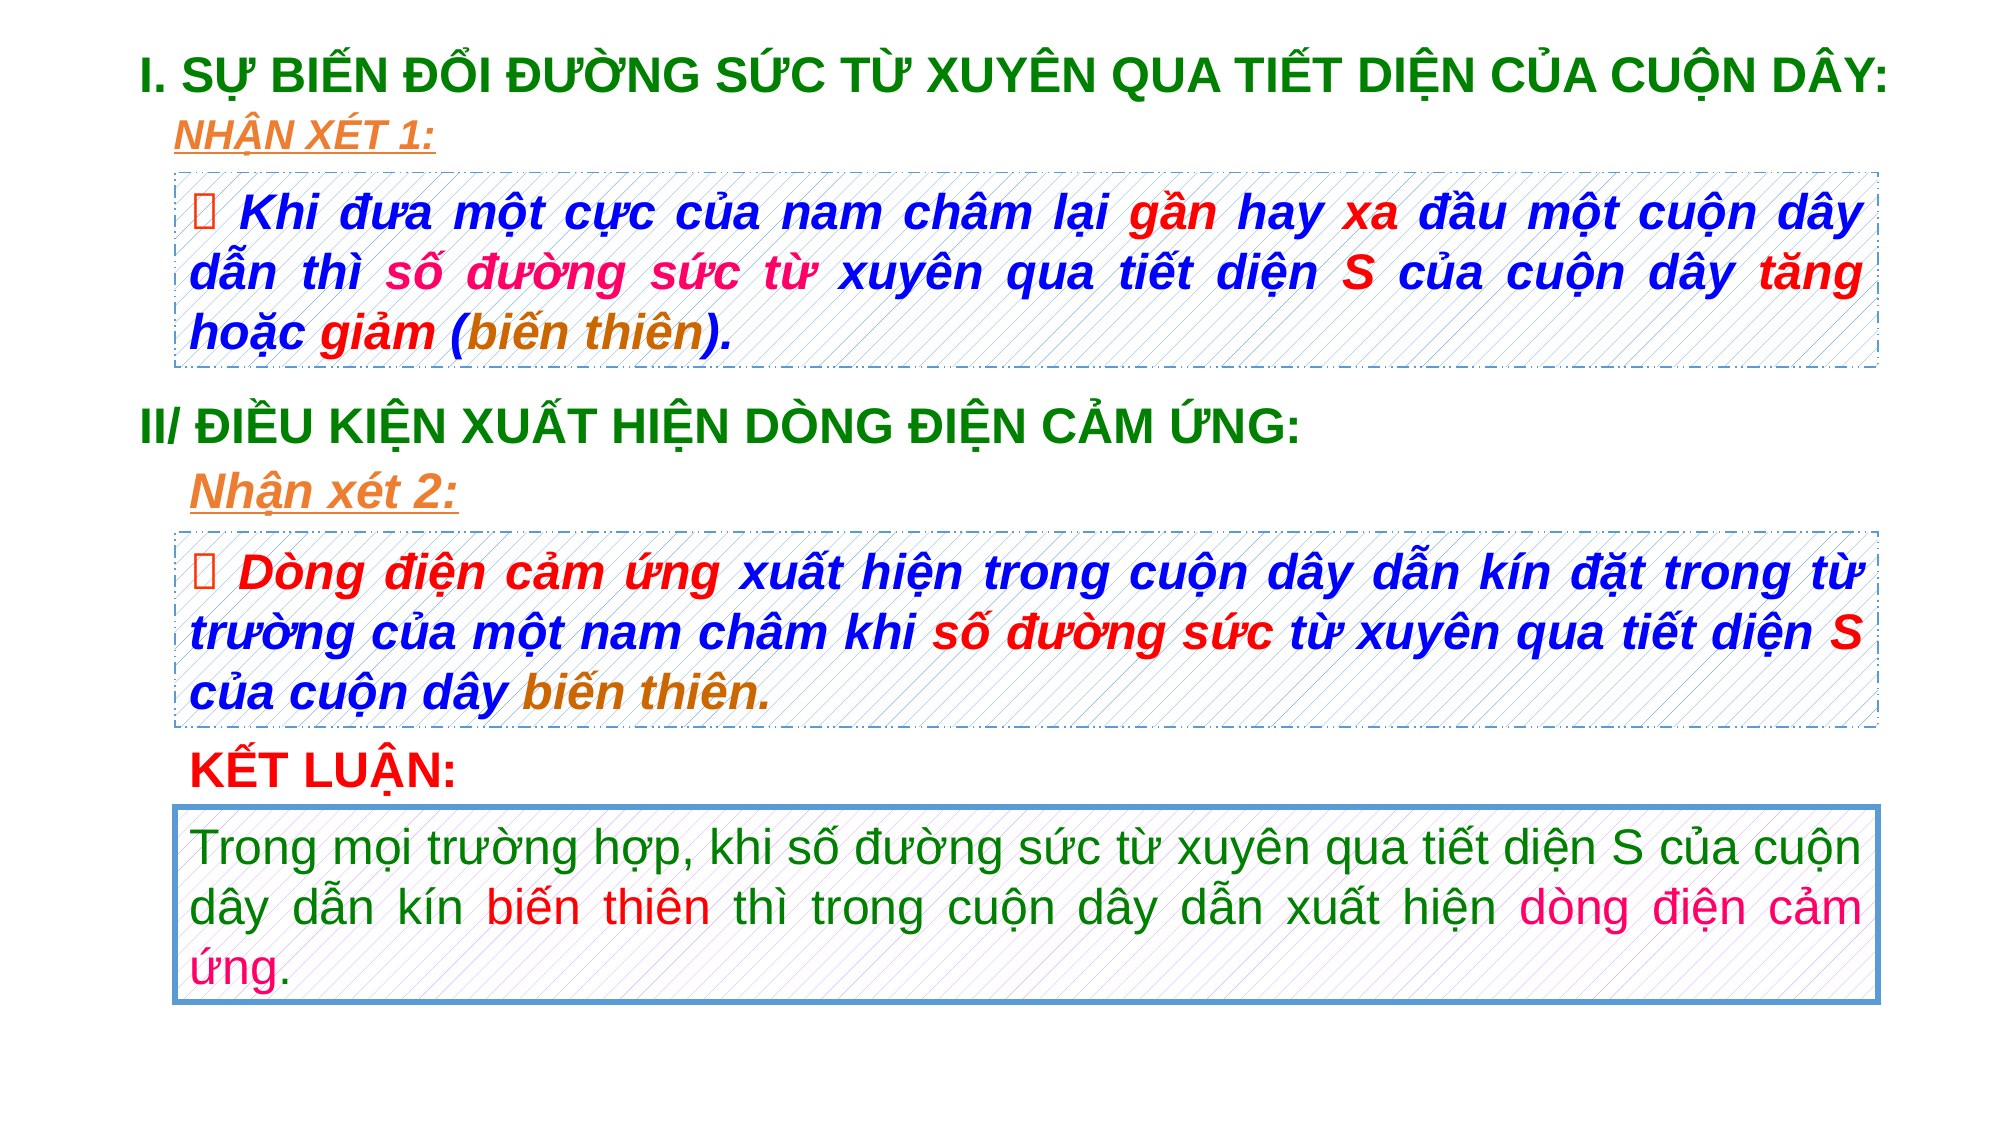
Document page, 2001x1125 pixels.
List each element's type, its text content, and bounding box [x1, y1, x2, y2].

text_box II/ ĐIỀU KIỆN XUẤT HIỆN DÒNG ĐIỆN CẢM ỨNG: [125, 386, 1385, 461]
text_box Nhận xét 2: [174, 451, 588, 527]
text_box I. SỰ BIẾN ĐỔI ĐƯỜNG SỨC TỪ XUYÊN QUA TIẾT DIỆN CỦA CUỘN DÂY: [124, 34, 1928, 110]
text_box KẾT LUẬN: [174, 730, 650, 805]
text_box NHẬN XÉT 1: [158, 110, 484, 166]
text_box  Dòng điện cảm ứng xuất hiện trong cuộn dây dẫn kín đặt trong từ trường của một nam châm khi số đường sức từ xuyên qua tiết diện S của cuộn dây biến thiên. [174, 532, 1879, 727]
text_box  Khi đưa một cực của nam châm lại gần hay xa đầu một cuộn dây dẫn thì số đường sức từ xuyên qua tiết diện S của cuộn dây tăng hoặc giảm (biến thiên). [174, 172, 1879, 368]
text_box Trong mọi trường hợp, khi số đường sức từ xuyên qua tiết diện S của cuộn dây dẫn kín biến thiên thì trong cuộn dây dẫn xuất hiện dòng điện cảm ứng. [174, 807, 1879, 1003]
